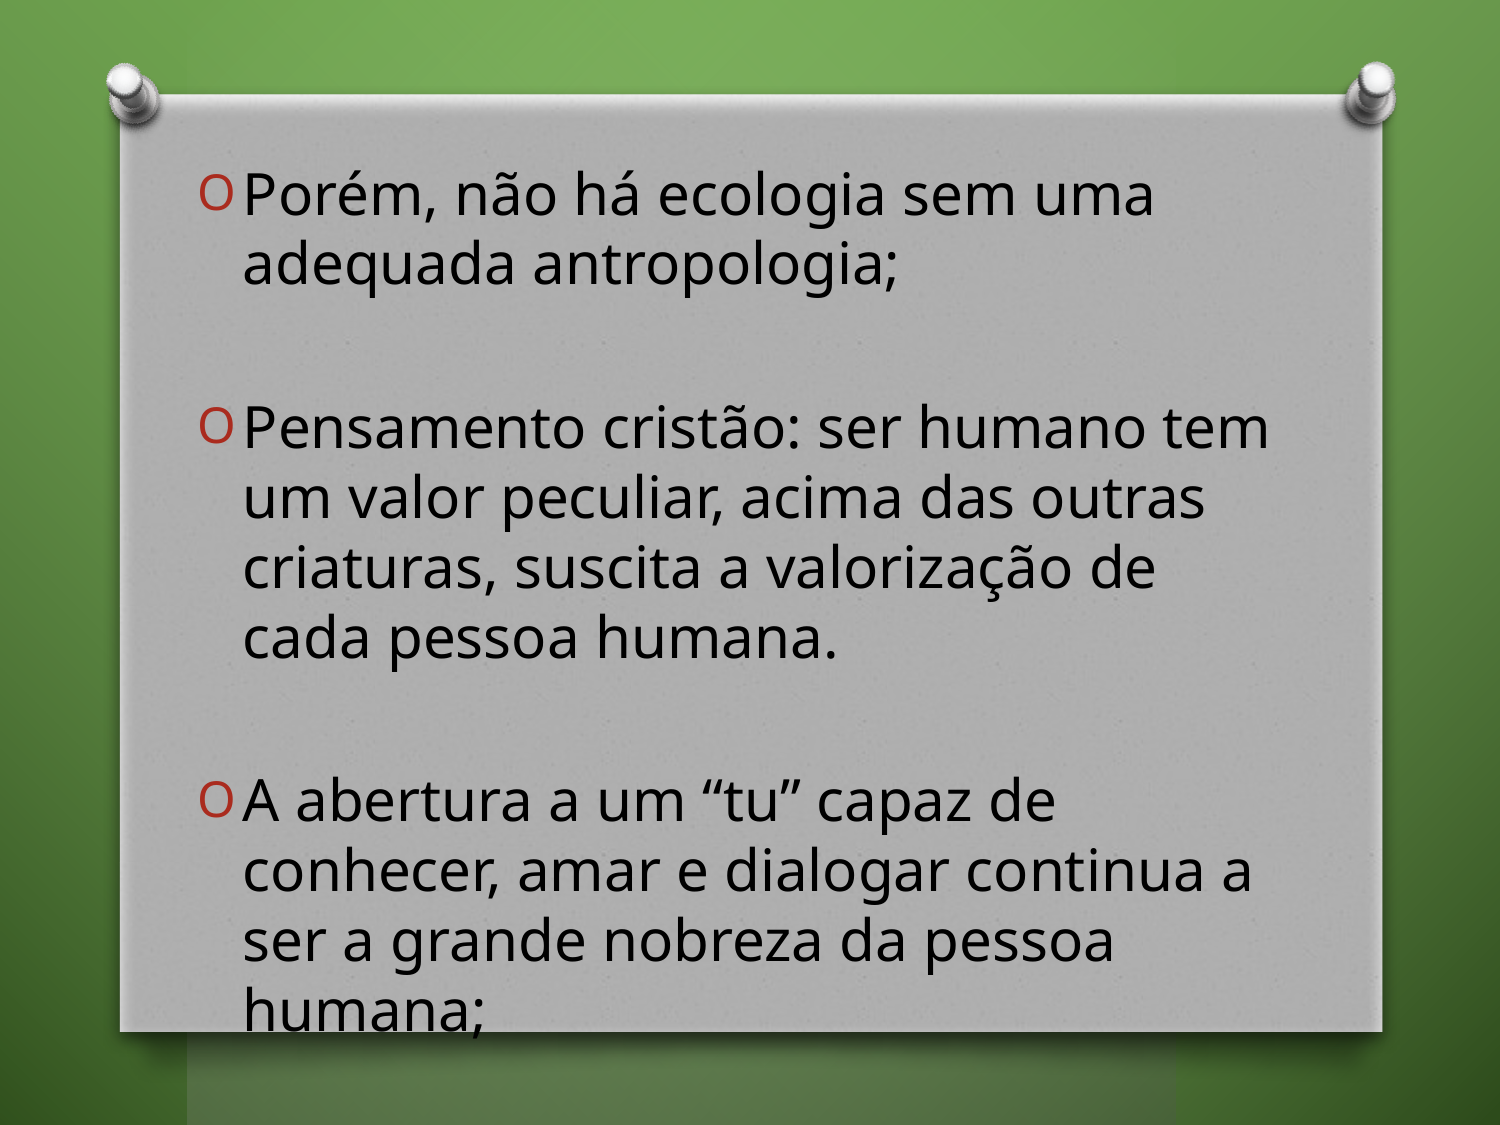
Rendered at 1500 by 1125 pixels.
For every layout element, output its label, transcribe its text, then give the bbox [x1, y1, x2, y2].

picture [75, 29, 198, 153]
picture [1317, 35, 1439, 156]
list Porém, não há ecologia sem uma adequada antropologia; Pensamento cristão: ser humano tem um valor peculiar, acima das outras criaturas, suscita a valorização de cada pessoa humana. A abertura a um “tu” capaz de conhecer, amar e dialogar continua a ser a grande nobreza da pessoa humana; [183, 149, 1317, 976]
